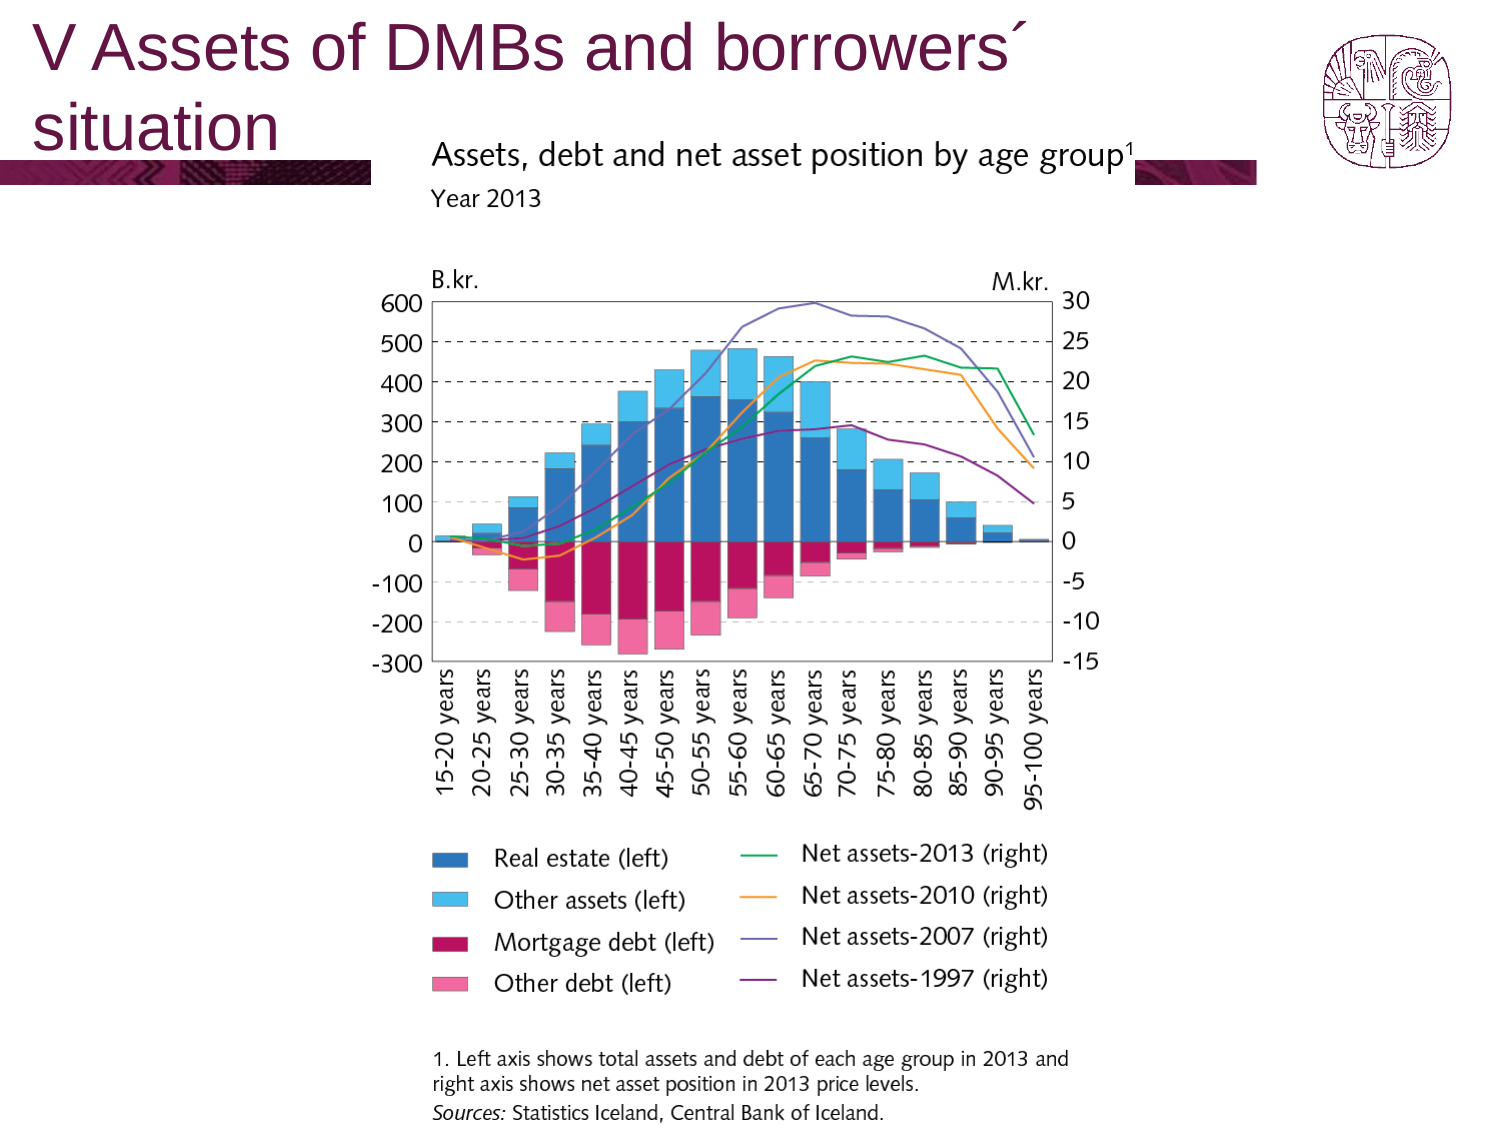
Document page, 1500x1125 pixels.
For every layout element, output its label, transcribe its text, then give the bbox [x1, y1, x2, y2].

picture [1316, 31, 1456, 173]
title V Assets of DMBs and borrowers´ situation [17, 19, 1247, 149]
picture [0, 127, 1258, 1125]
